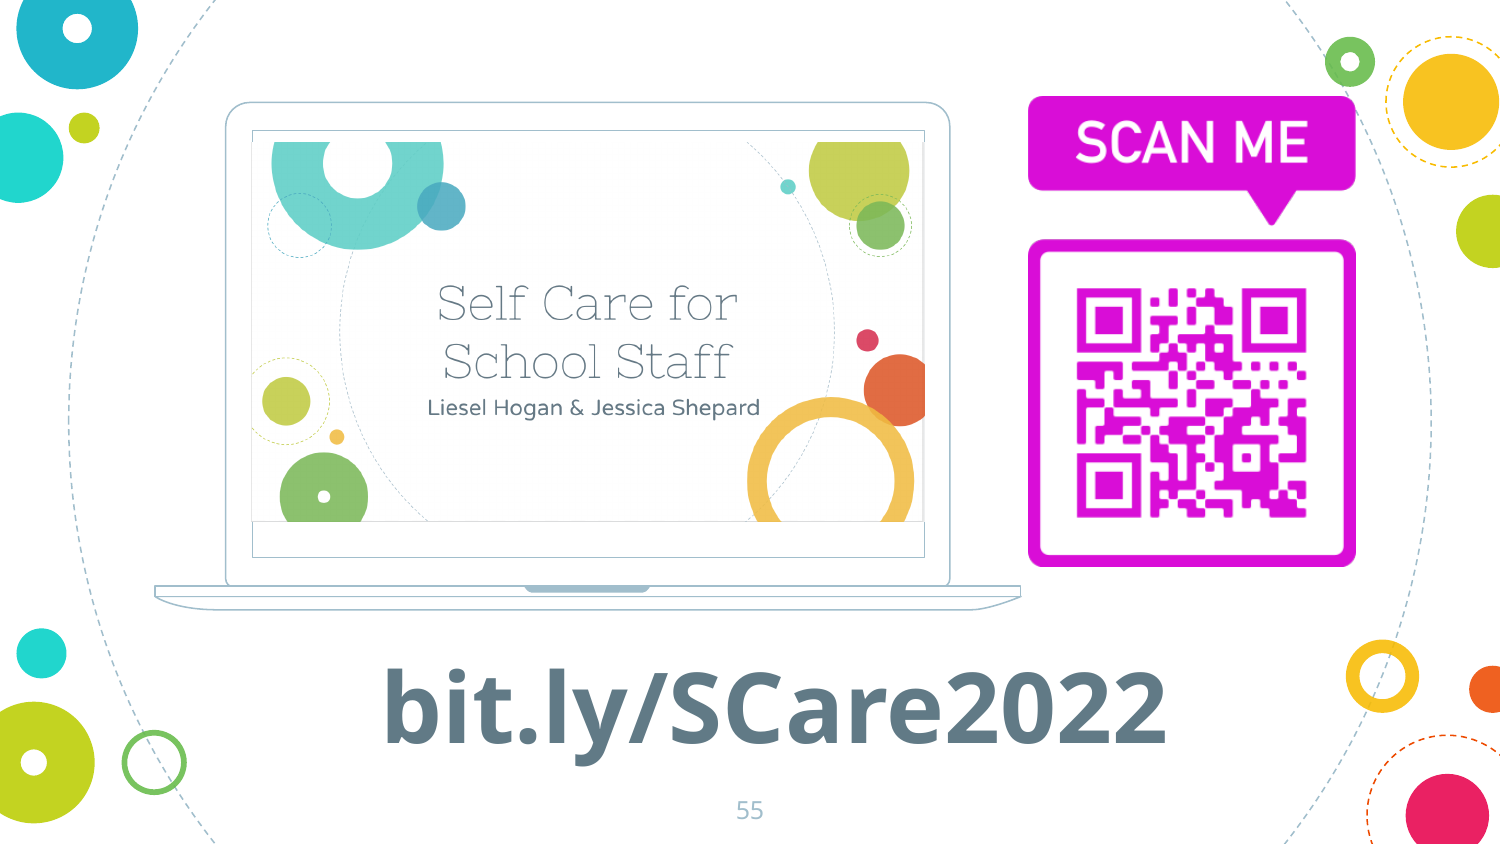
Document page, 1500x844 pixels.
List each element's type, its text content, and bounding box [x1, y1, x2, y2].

picture [250, 142, 926, 522]
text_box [154, 102, 1022, 611]
list bit.ly/SCare2022 [342, 630, 1209, 832]
slide_number ‹#› [711, 779, 789, 844]
picture [1028, 96, 1357, 568]
